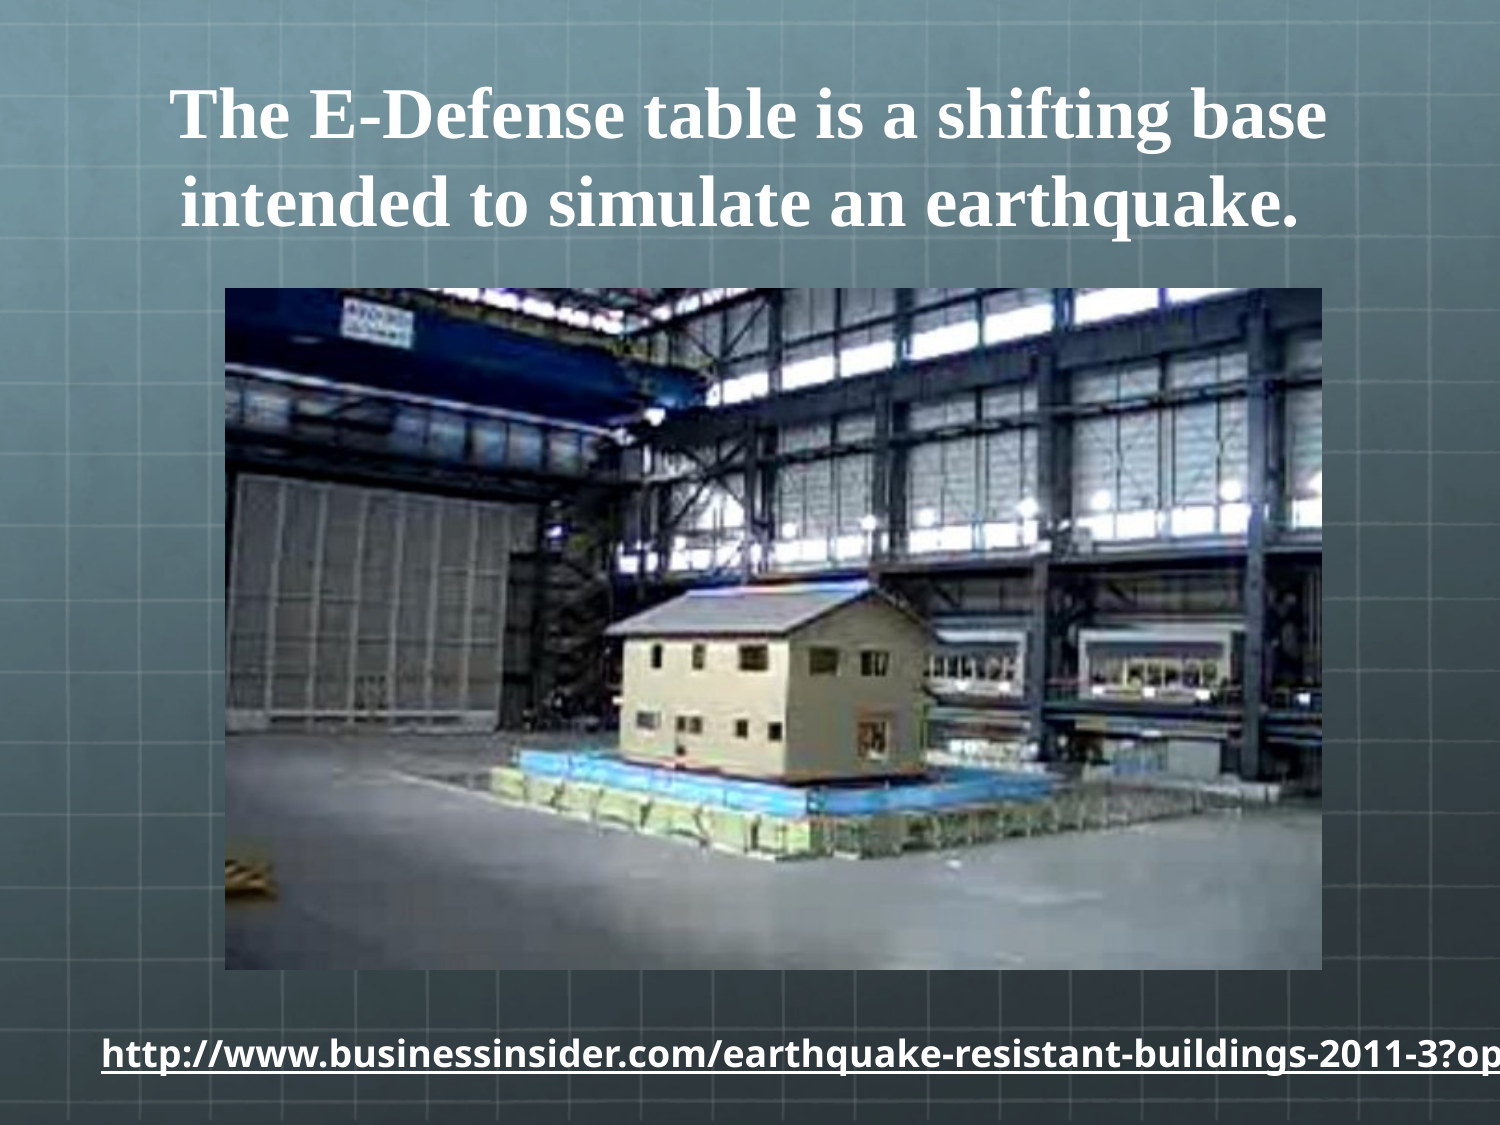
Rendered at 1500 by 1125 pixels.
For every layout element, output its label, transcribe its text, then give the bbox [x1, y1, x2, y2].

text_box http://www.businessinsider.com/earthquake-resistant-buildings-2011-3?op=1 [86, 1023, 1500, 1083]
title The E-Defense table is a shifting base intended to simulate an earthquake. [127, 17, 1372, 289]
picture [0, 0, 1500, 1125]
